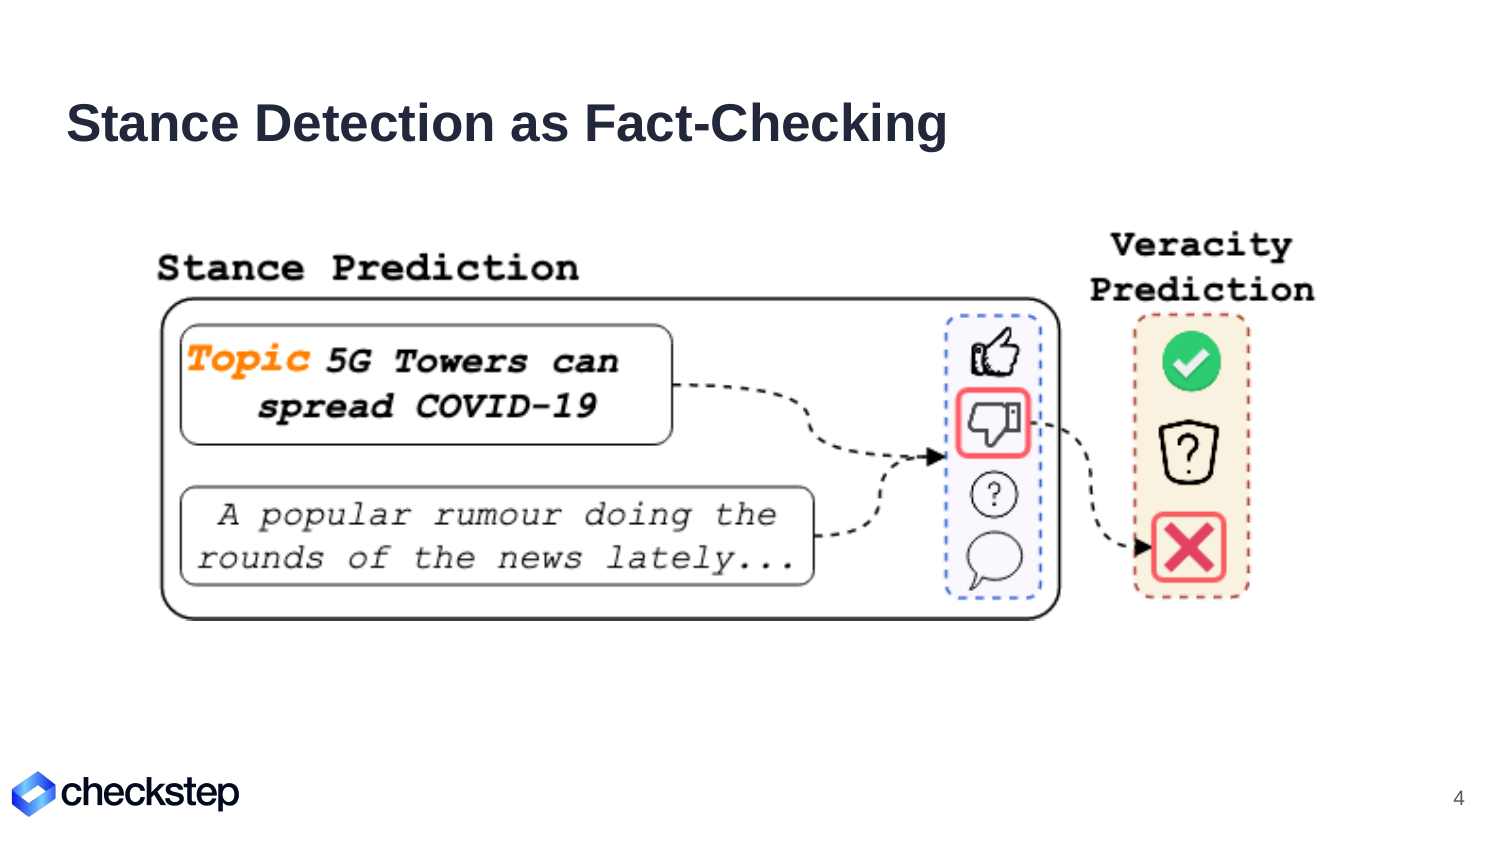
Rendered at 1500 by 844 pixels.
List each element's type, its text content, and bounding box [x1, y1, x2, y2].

title Stance Detection as Fact-Checking [51, 72, 1449, 167]
slide_number 4 [1389, 764, 1480, 830]
picture [152, 222, 1348, 622]
picture [11, 771, 239, 817]
